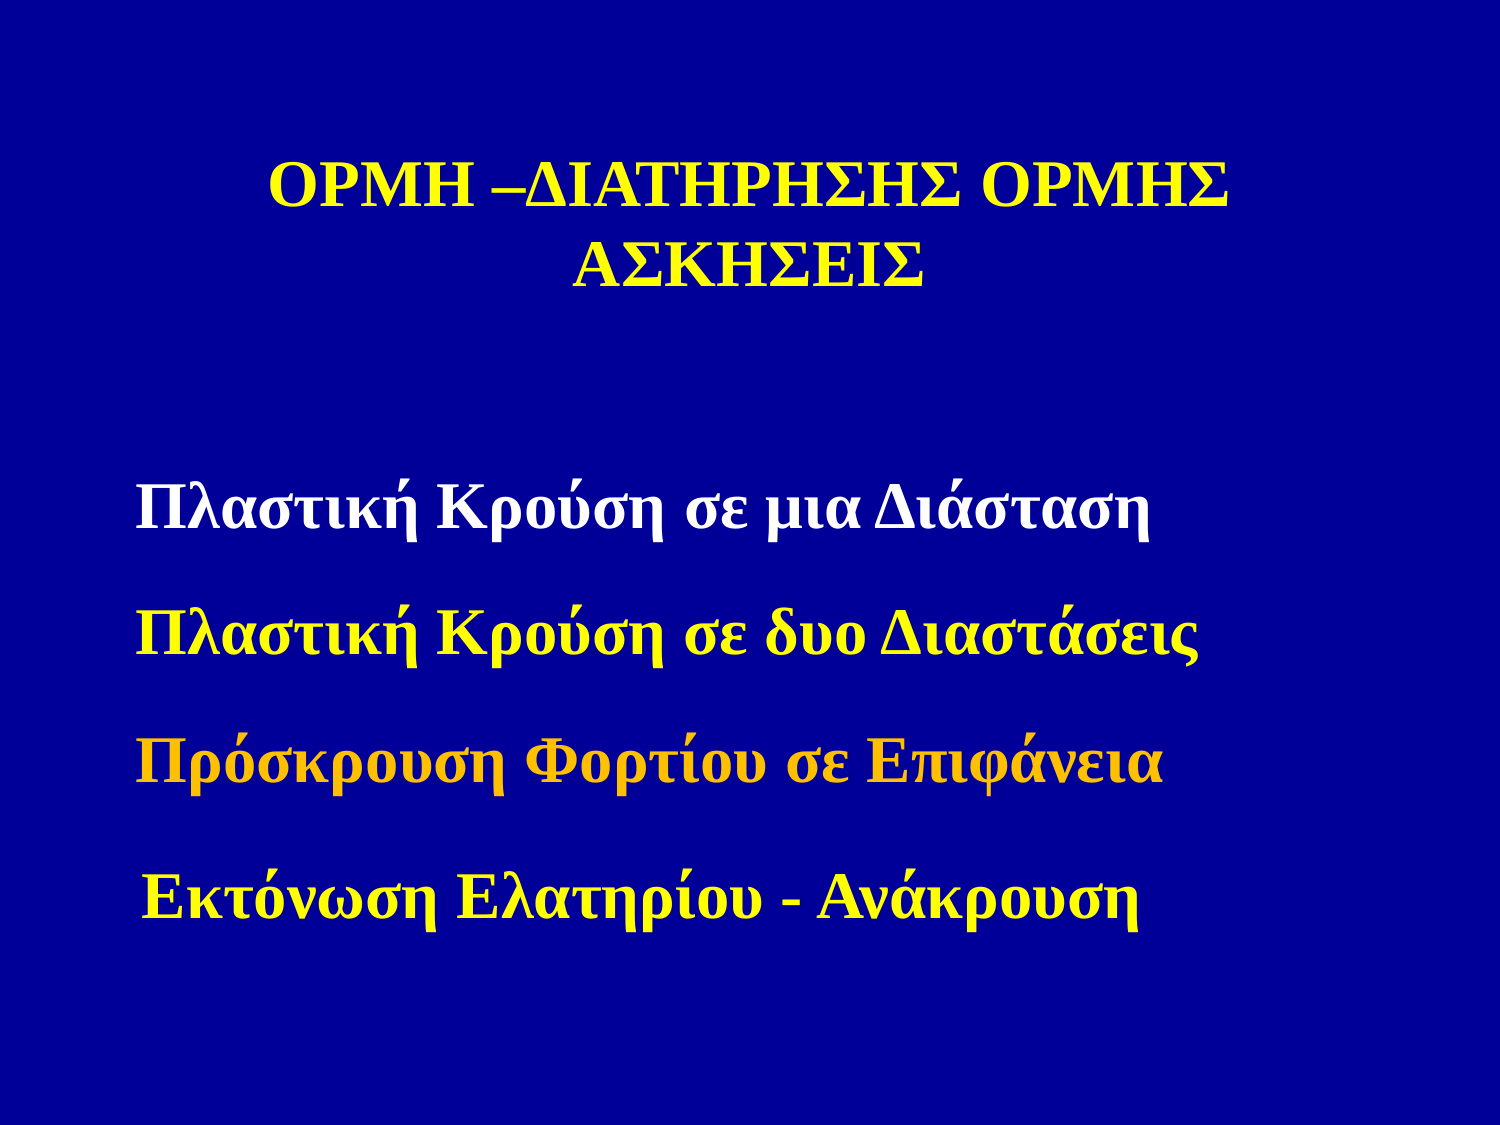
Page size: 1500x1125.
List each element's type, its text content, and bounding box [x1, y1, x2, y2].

text_box Εκτόνωση Ελατηρίου - Ανάκρουση [141, 851, 1158, 947]
title ΟΡΜΗ –ΔΙΑΤΗΡΗΣΗΣ ΟΡΜΗΣ ΑΣΚΗΣΕΙΣ [0, 125, 1500, 315]
text_box Πρόσκρουση Φορτίου σε Επιφάνεια [135, 716, 1171, 803]
text_box Πλαστική Κρούση σε δυο Διαστάσεις [135, 587, 1207, 675]
subtitle Πλαστική Κρούση σε μια Διάσταση [135, 461, 1166, 546]
